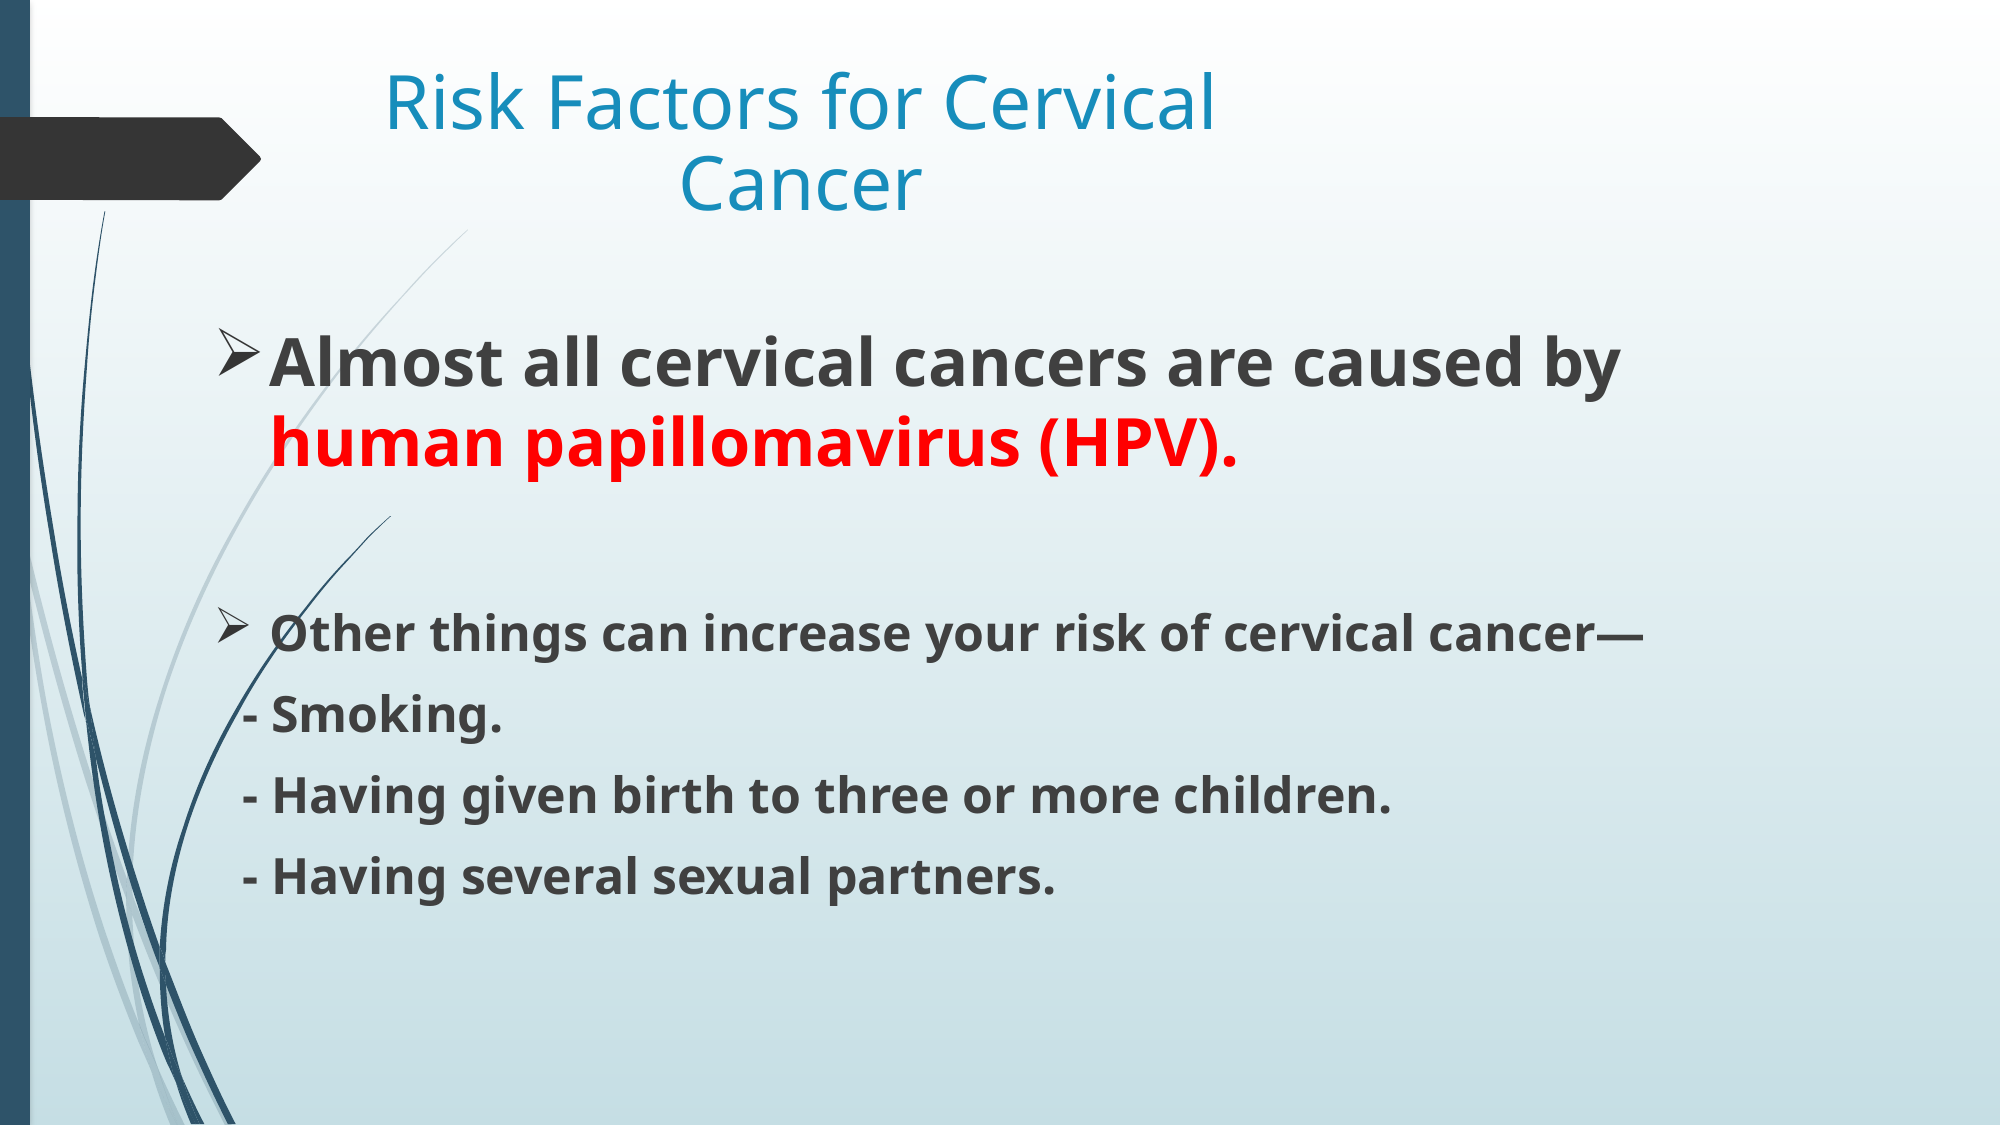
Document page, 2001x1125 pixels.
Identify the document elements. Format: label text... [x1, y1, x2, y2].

list Almost all cervical cancers are caused by human papillomavirus (HPV). Other things can increase your risk of cervical cancer— - Smoking. - Having given birth to three or more children. - Having several sexual partners. [198, 312, 1835, 1055]
text_box Risk Factors for Cervical Cancer [312, 74, 1287, 217]
